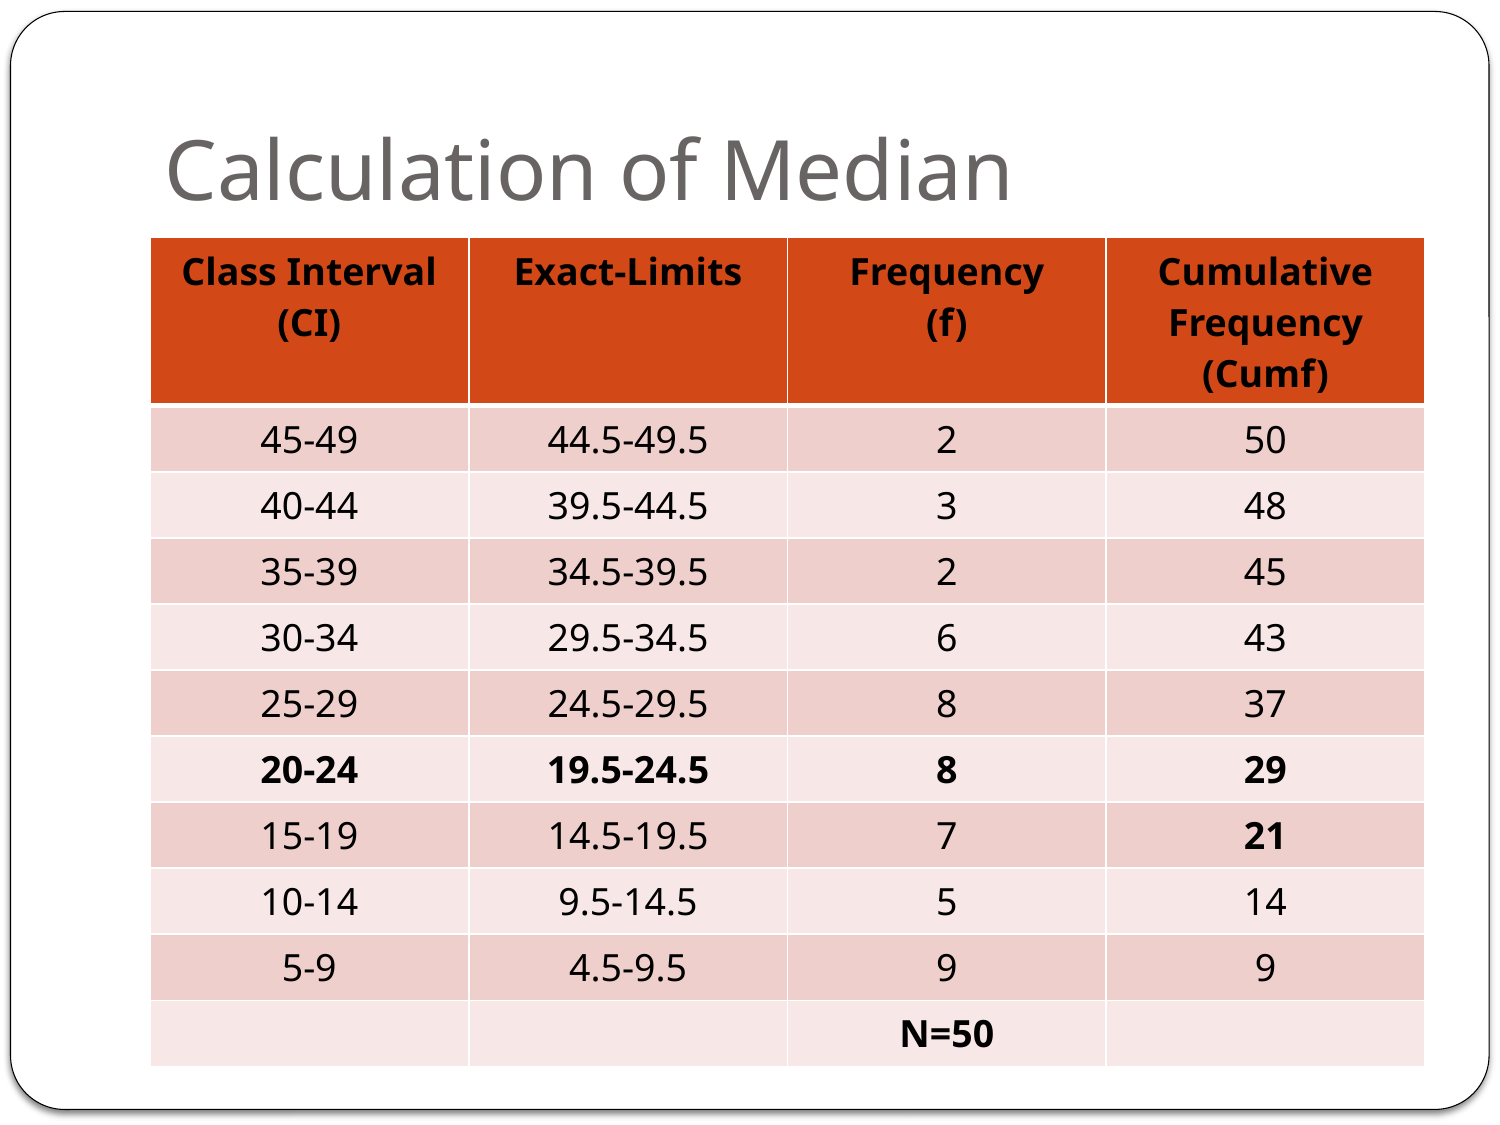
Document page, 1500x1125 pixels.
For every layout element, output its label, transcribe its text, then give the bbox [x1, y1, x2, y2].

table_cell [151, 1001, 468, 1066]
table_cell 48 [1107, 473, 1424, 537]
table_cell 9 [788, 935, 1105, 1000]
table_header Cumulative Frequency (Cumf) [1107, 238, 1424, 403]
table_cell 25-29 [151, 671, 468, 735]
table_cell 19.5-24.5 [470, 737, 787, 801]
table_cell 2 [788, 408, 1105, 471]
table_cell 8 [788, 737, 1105, 801]
table_cell 30-34 [151, 605, 468, 669]
table_cell 45-49 [151, 408, 468, 471]
table_cell 39.5-44.5 [470, 473, 787, 537]
table_cell 40-44 [151, 473, 468, 537]
title Calculation of Median [150, 45, 1425, 233]
table_cell 45 [1107, 539, 1424, 603]
table_cell [1107, 1001, 1424, 1066]
table_cell 10-14 [151, 869, 468, 933]
table_cell 35-39 [151, 539, 468, 603]
table_cell 24.5-29.5 [470, 671, 787, 735]
table_cell 29 [1107, 737, 1424, 801]
table_cell 9.5-14.5 [470, 869, 787, 933]
table_cell 7 [788, 803, 1105, 867]
table_header Class Interval (CI) [151, 238, 468, 403]
table_cell 4.5-9.5 [470, 935, 787, 1000]
table_cell 6 [788, 605, 1105, 669]
table_cell 3 [788, 473, 1105, 537]
table_cell 8 [788, 671, 1105, 735]
table_cell 34.5-39.5 [470, 539, 787, 603]
table_header Exact-Limits [470, 238, 787, 403]
table_cell 44.5-49.5 [470, 408, 787, 471]
table_cell 5 [788, 869, 1105, 933]
table_cell 50 [1107, 408, 1424, 471]
table_cell 43 [1107, 605, 1424, 669]
table_cell N=50 [788, 1001, 1105, 1066]
table_cell 5-9 [151, 935, 468, 1000]
table_cell 20-24 [151, 737, 468, 801]
table_cell [470, 1001, 787, 1066]
table_cell 21 [1107, 803, 1424, 867]
table_cell 15-19 [151, 803, 468, 867]
table_cell 29.5-34.5 [470, 605, 787, 669]
table_cell 2 [788, 539, 1105, 603]
table_header Frequency (f) [788, 238, 1105, 403]
table_cell 9 [1107, 935, 1424, 1000]
table_cell 37 [1107, 671, 1424, 735]
table_cell 14.5-19.5 [470, 803, 787, 867]
table_cell 14 [1107, 869, 1424, 933]
